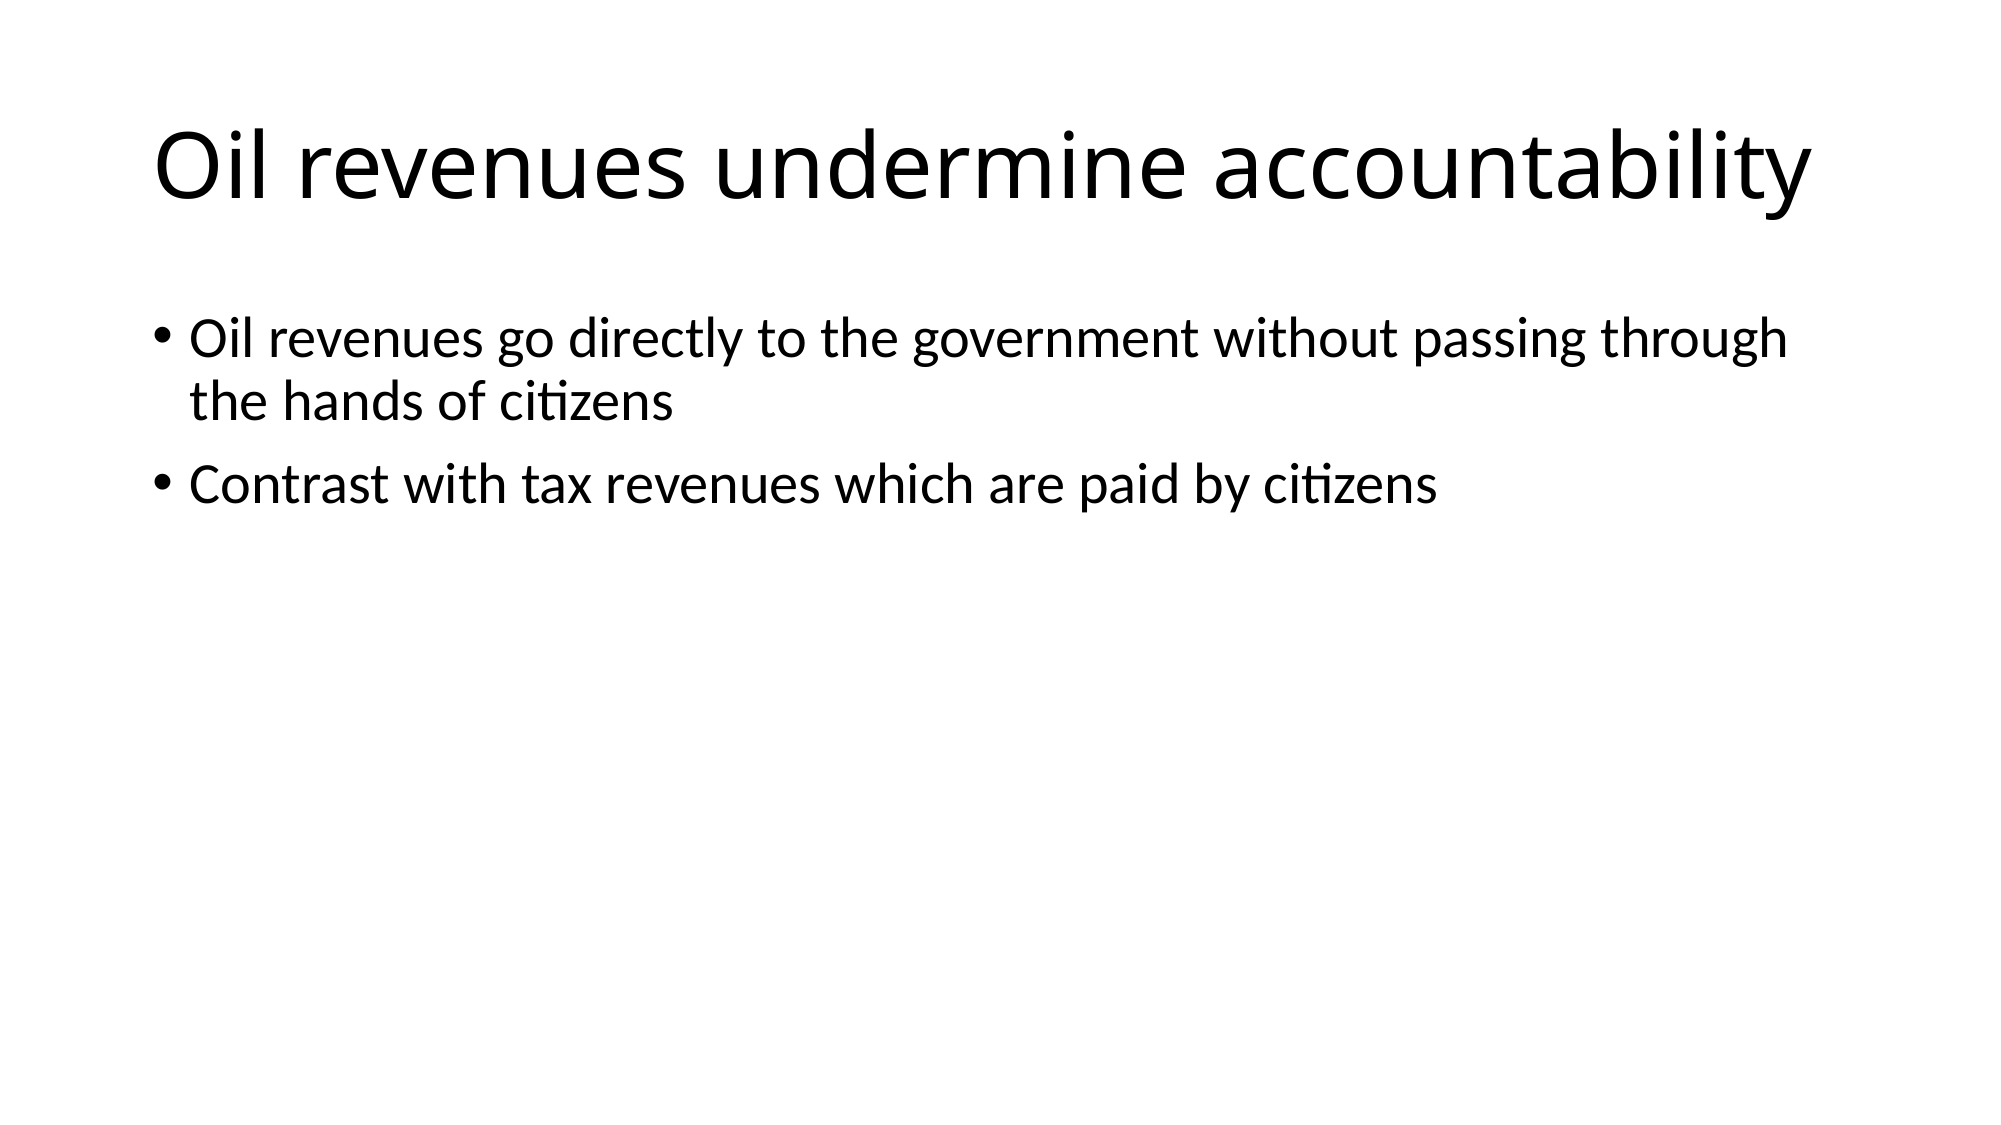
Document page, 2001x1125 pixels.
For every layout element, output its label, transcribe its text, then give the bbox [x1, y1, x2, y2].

title Oil revenues undermine accountability [137, 59, 1863, 278]
list Oil revenues go directly to the government without passing through the hands of citizens Contrast with tax revenues which are paid by citizens [137, 299, 1863, 1014]
